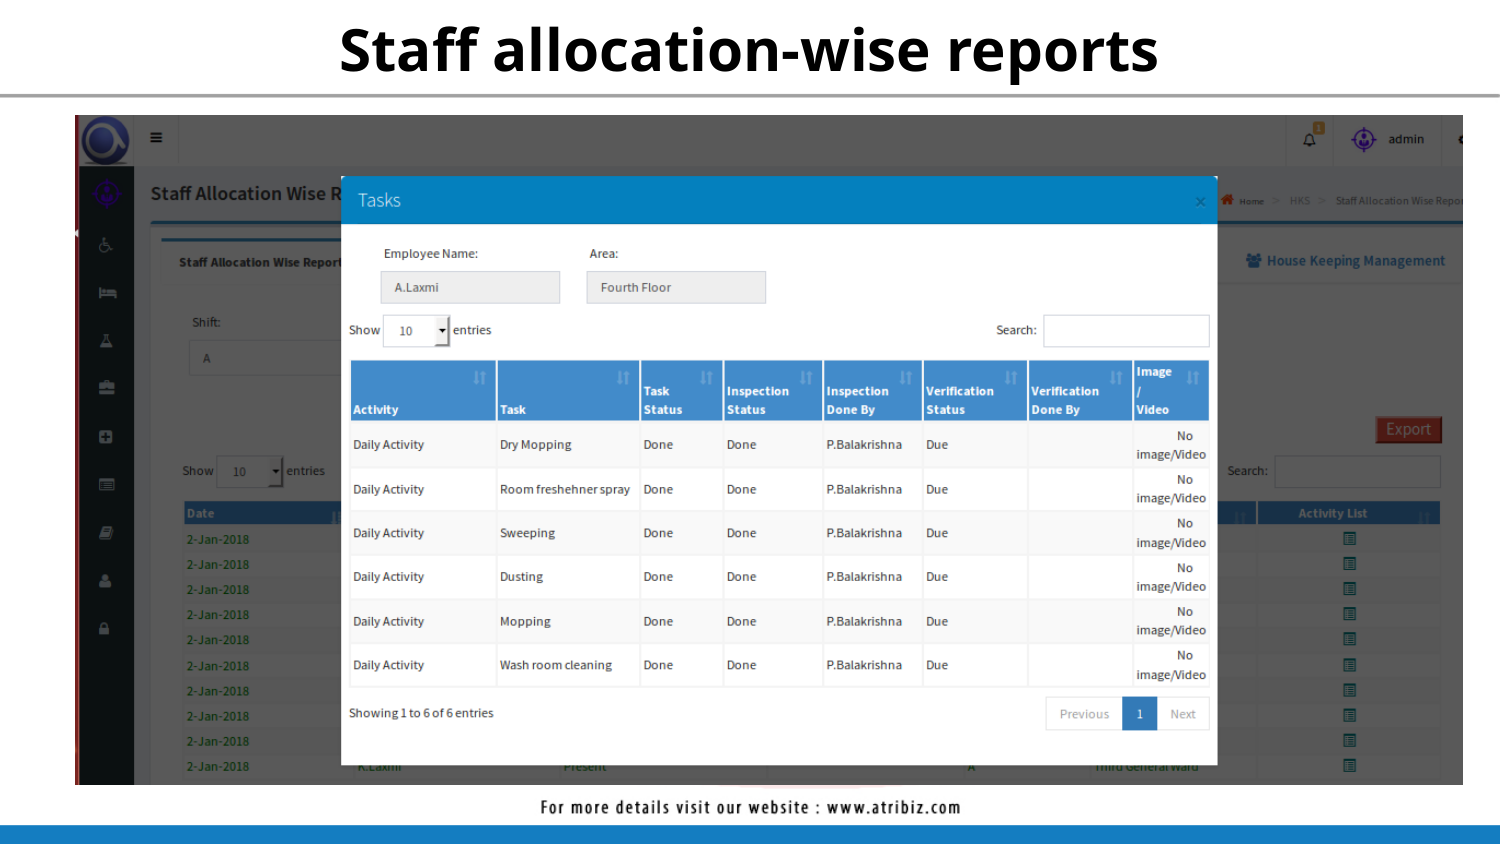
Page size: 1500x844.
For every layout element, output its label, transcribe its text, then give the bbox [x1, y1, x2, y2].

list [74, 114, 1463, 785]
picture [0, 0, 1500, 844]
title Staff allocation-wise reports [37, 0, 1463, 97]
